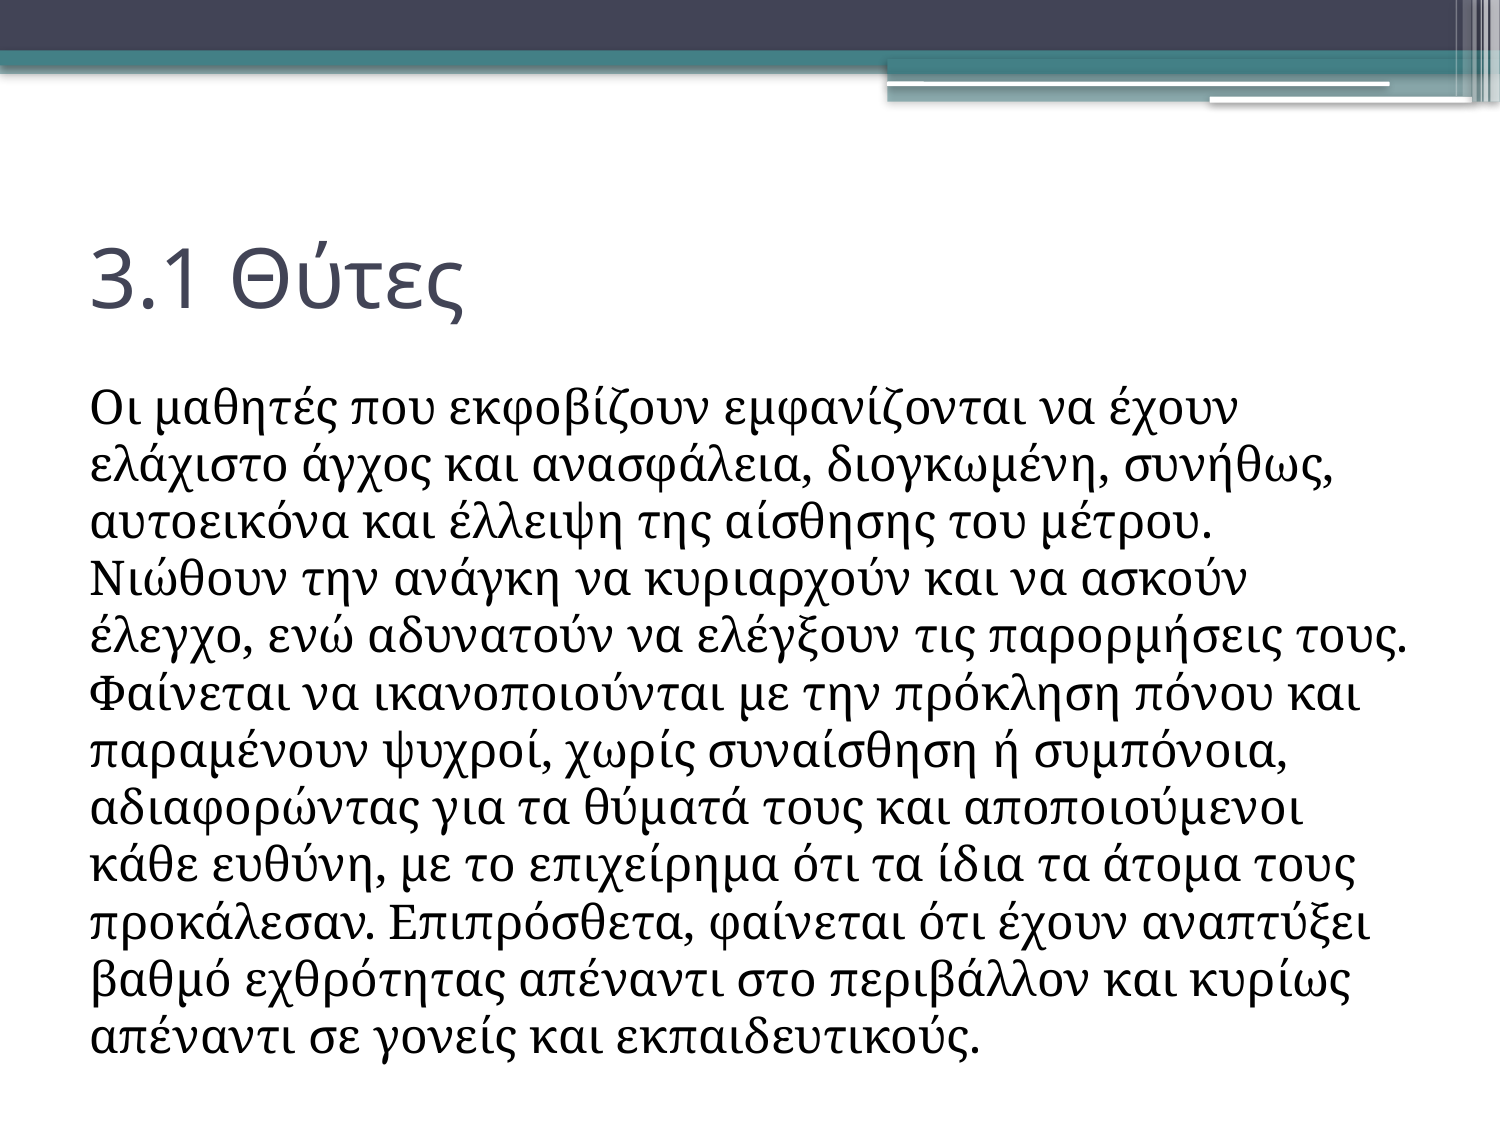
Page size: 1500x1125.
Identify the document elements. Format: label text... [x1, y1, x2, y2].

title 3.1 Θύτες [75, 187, 1425, 363]
list Οι μαθητές που εκφοβίζουν εμφανίζονται να έχουν ελάχιστο άγχος και ανασφάλεια, διογκωμένη, συνήθως, αυτοεικόνα και έλλειψη της αίσθησης του μέτρου. Νιώθουν την ανάγκη να κυριαρχούν και να ασκούν έλεγχο, ενώ αδυνατούν να ελέγξουν τις παρορμήσεις τους. Φαίνεται να ικανοποιούνται με την πρόκληση πόνου και παραμένουν ψυχροί, χωρίς συναίσθηση ή συμπόνοια, αδιαφορώντας για τα θύματά τους και αποποιούμενοι κάθε ευθύνη, με το επιχείρημα ότι τα ίδια τα άτομα τους προκάλεσαν. Επιπρόσθετα, φαίνεται ότι έχουν αναπτύξει βαθμό εχθρότητας απέναντι στο περιβάλλον και κυρίως απέναντι σε γονείς και εκπαιδευτικούς. [75, 368, 1425, 1125]
